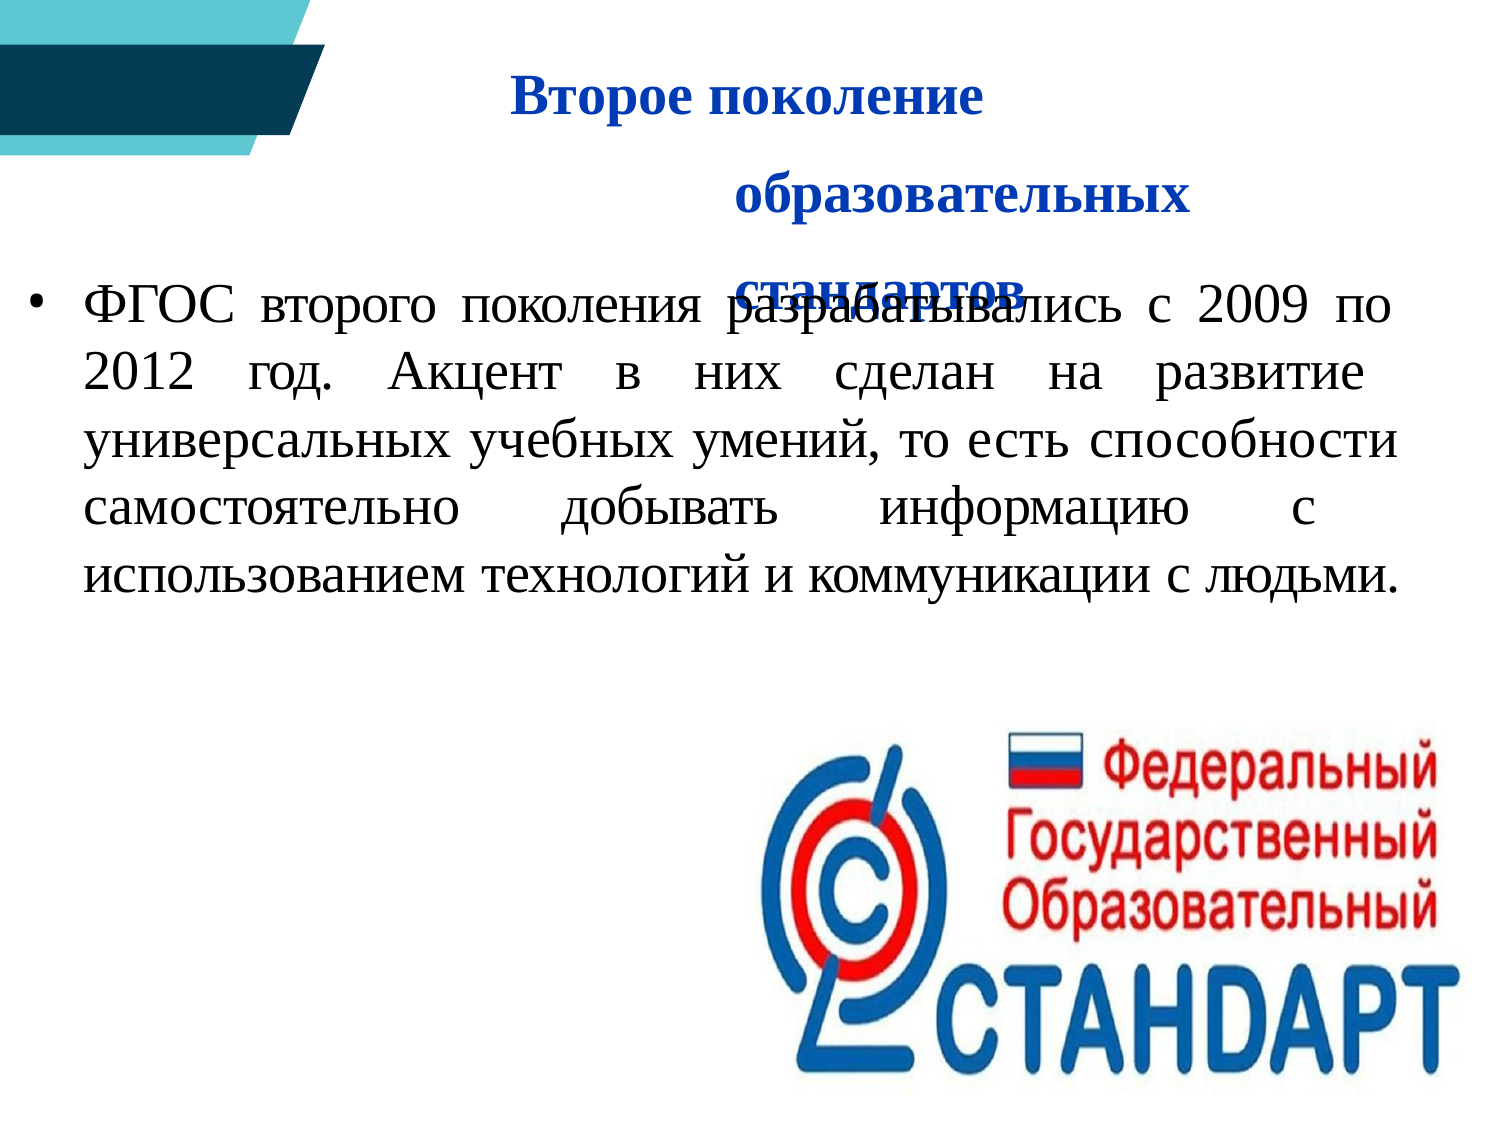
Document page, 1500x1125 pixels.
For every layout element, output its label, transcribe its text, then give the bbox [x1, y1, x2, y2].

picture [749, 721, 1471, 1094]
text_box ФГОС второго поколения разрабатывались с 2009 по 2012 год. Акцент в них сделан на развитие универсальных учебных умений, то есть способности самостоятельно добывать информацию с использованием технологий и коммуникации с людьми. [24, 263, 1419, 604]
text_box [0, 0, 326, 156]
title Второе поколение образовательных стандартов [34, 27, 1466, 322]
